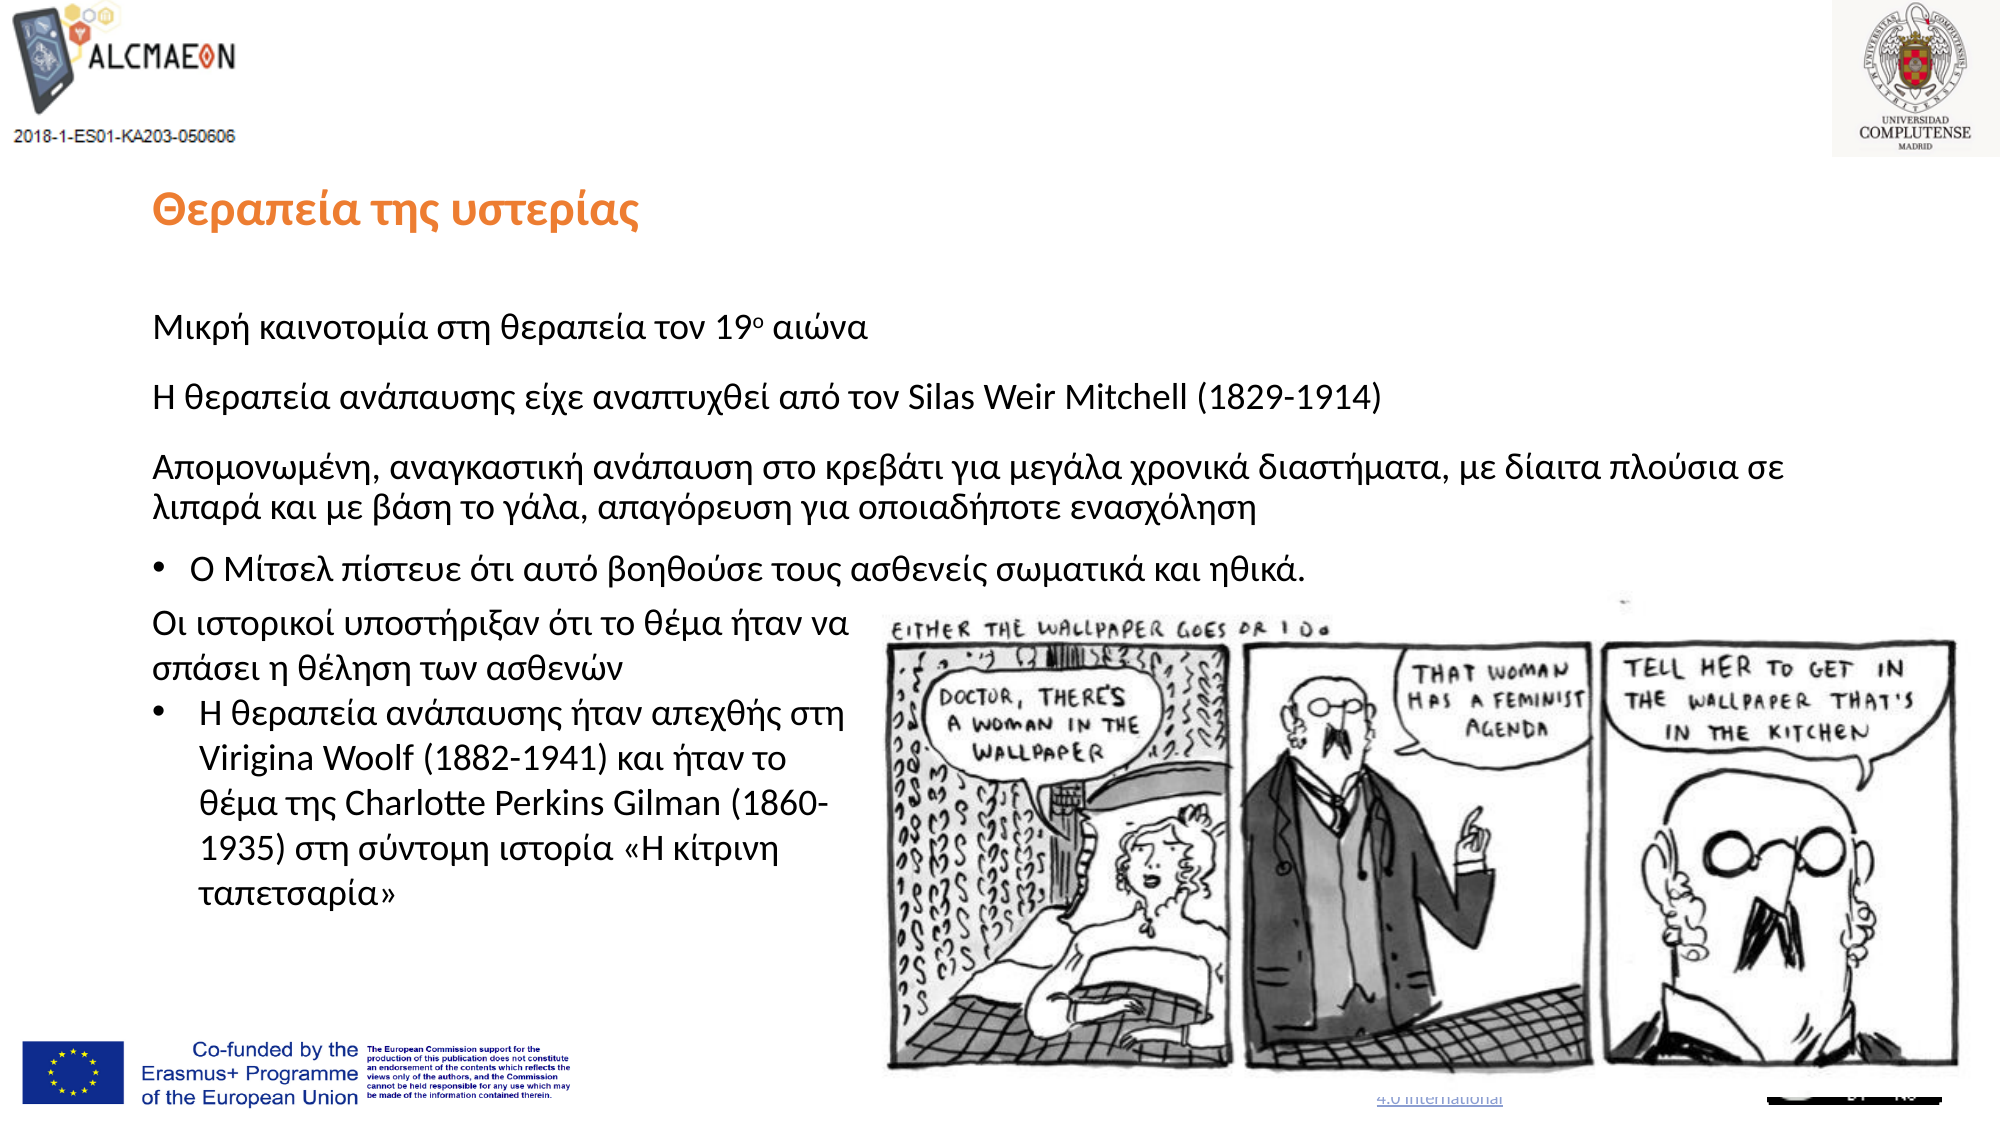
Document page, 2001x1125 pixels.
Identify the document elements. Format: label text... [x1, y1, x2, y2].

picture [18, 1035, 577, 1109]
list Μικρή καινοτομία στη θεραπεία τον 19ο αιώνα Η θεραπεία ανάπαυσης είχε αναπτυχθεί από τον Silas Weir Mitchell (1829-1914) Απομονωμένη, αναγκαστική ανάπαυση στο κρεβάτι για μεγάλα χρονικά διαστήματα, με δίαιτα πλούσια σε λιπαρά και με βάση το γάλα, απαγόρευση για οποιαδήποτε ενασχόληση Ο Μίτσελ πίστευε ότι αυτό βοηθούσε τους ασθενείς σωματικά και ηθικά. [137, 299, 1863, 590]
title Θεραπεία της υστερίας [137, 100, 1863, 299]
picture [0, 0, 248, 157]
picture [845, 590, 2000, 1105]
picture [1832, 0, 2000, 157]
text_box Οι ιστορικοί υποστήριξαν ότι το θέμα ήταν να σπάσει η θέληση των ασθενών Η θεραπεία ανάπαυσης ήταν απεχθής στη Virigina Woolf (1882-1941) και ήταν το θέμα της Charlotte Perkins Gilman (1860-1935) στη σύντομη ιστορία «Η κίτρινη ταπετσαρία» [137, 590, 845, 921]
